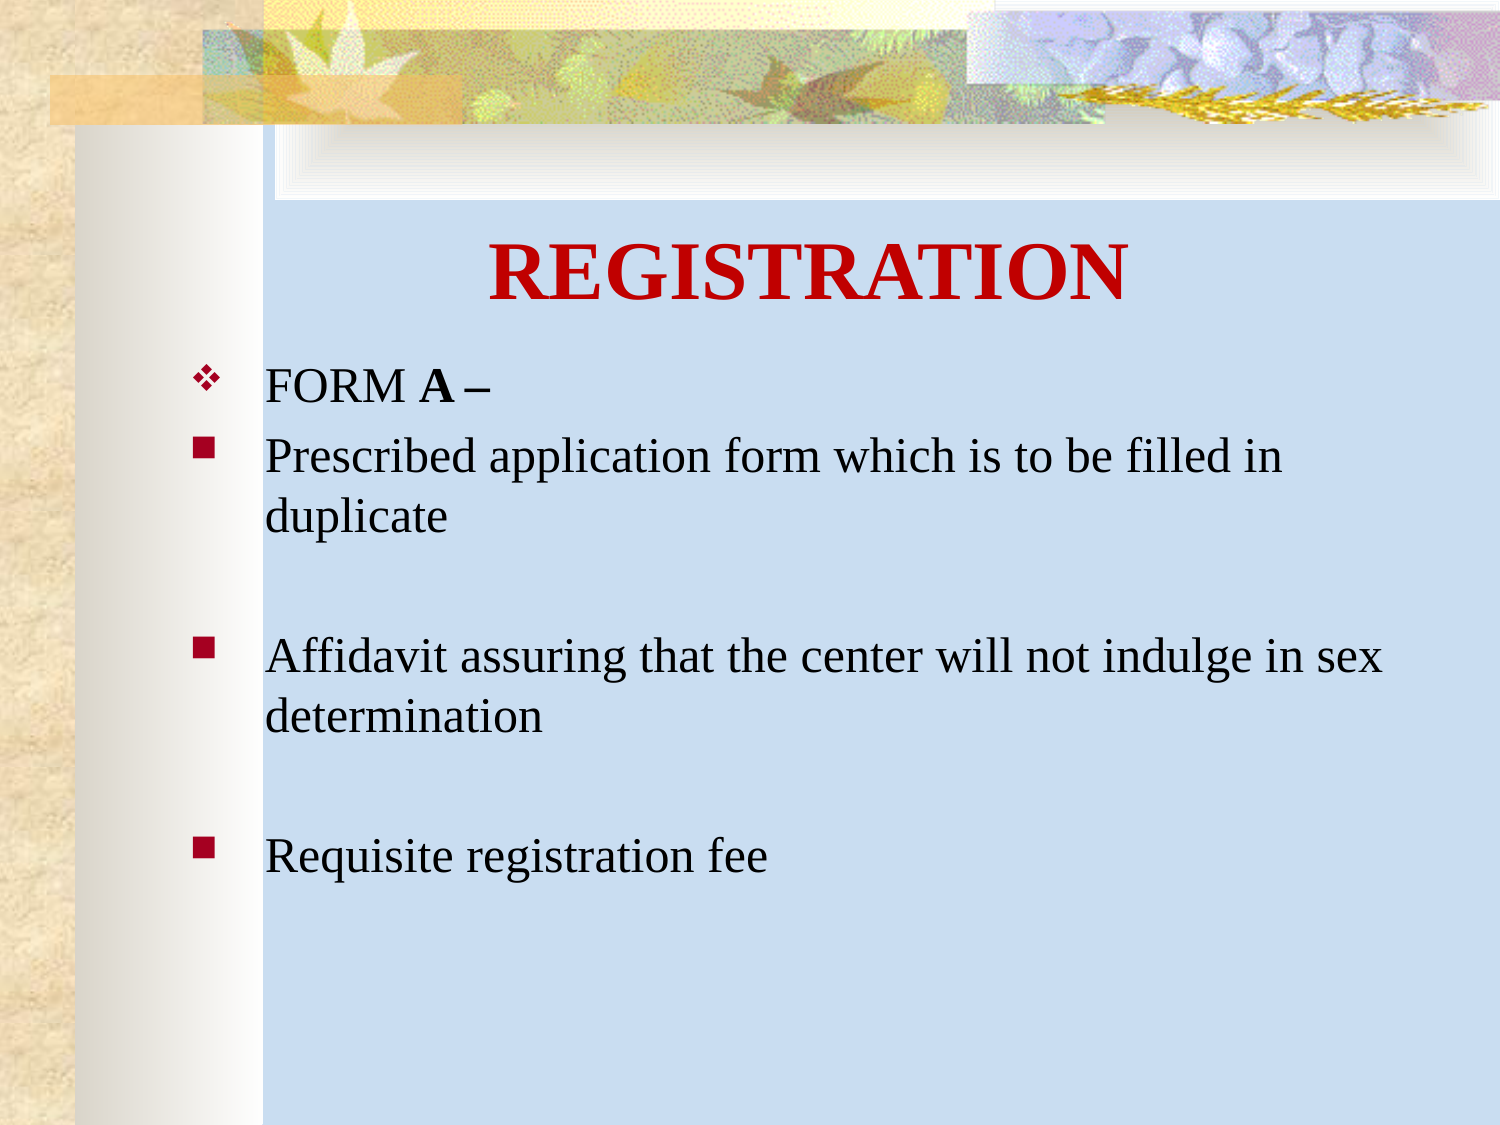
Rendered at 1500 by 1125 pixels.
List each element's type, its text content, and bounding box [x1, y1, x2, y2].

title REGISTRATION [174, 137, 1451, 326]
picture [0, 0, 1500, 1125]
list FORM A – Prescribed application form which is to be filled in duplicate Affidavit assuring that the center will not indulge in sex determination Requisite registration fee [174, 344, 1451, 1020]
